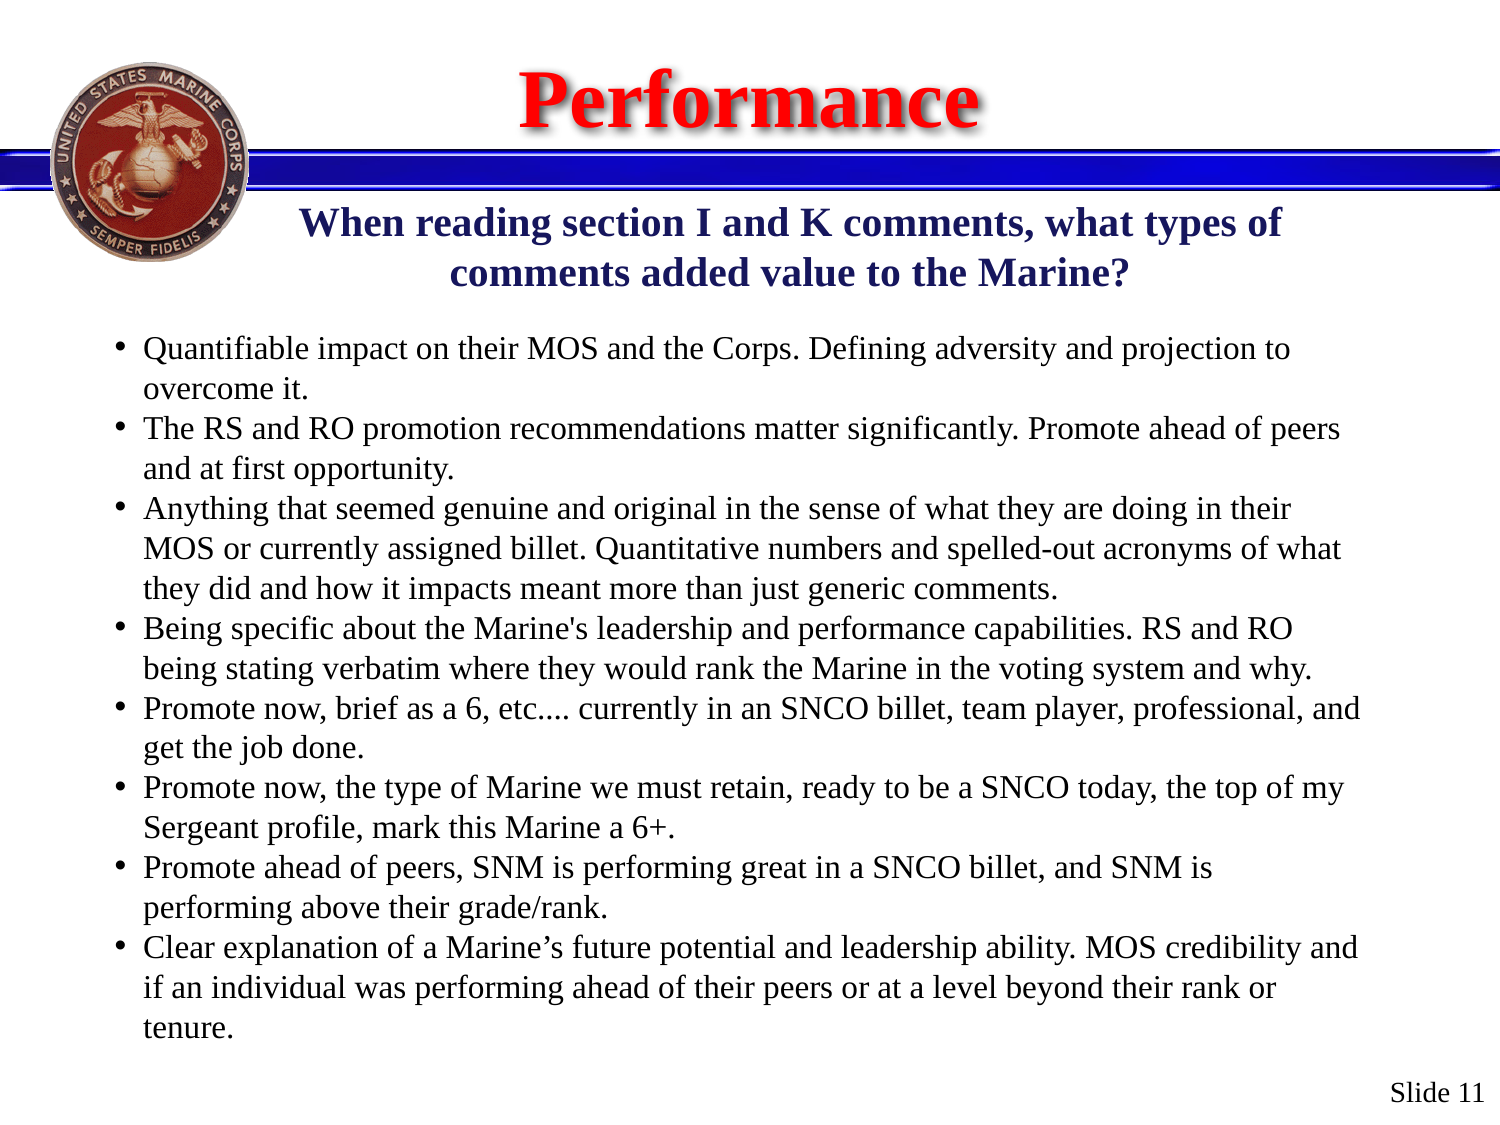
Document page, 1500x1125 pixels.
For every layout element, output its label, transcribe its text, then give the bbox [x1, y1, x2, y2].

picture [0, 138, 1500, 262]
text_box When reading section I and K comments, what types of comments added value to the Marine? [225, 187, 1357, 303]
text_box Quantifiable impact on their MOS and the Corps. Defining adversity and projection to overcome it. The RS and RO promotion recommendations matter significantly. Promote ahead of peers and at first opportunity. Anything that seemed genuine and original in the sense of what they are doing in their MOS or currently assigned billet. Quantitative numbers and spelled-out acronyms of what they did and how it impacts meant more than just generic comments. Being specific about the Marine's leadership and performance capabilities. RS and RO being stating verbatim where they would rank the Marine in the voting system and why. Promote now, brief as a 6, etc.... currently in an SNCO billet, team player, professional, and get the job done. Promote now, the type of Marine we must retain, ready to be a SNCO today, the top of my Sergeant profile, mark this Marine a 6+. Promote ahead of peers, SNM is performing great in a SNCO billet, and SNM is performing above their grade/rank. Clear explanation of a Marine’s future potential and leadership ability. MOS credibility and if an individual was performing ahead of their peers or at a level beyond their rank or tenure. [99, 319, 1378, 1093]
title Performance [0, 50, 1500, 138]
slide_number Slide 11 [1374, 1065, 1500, 1125]
